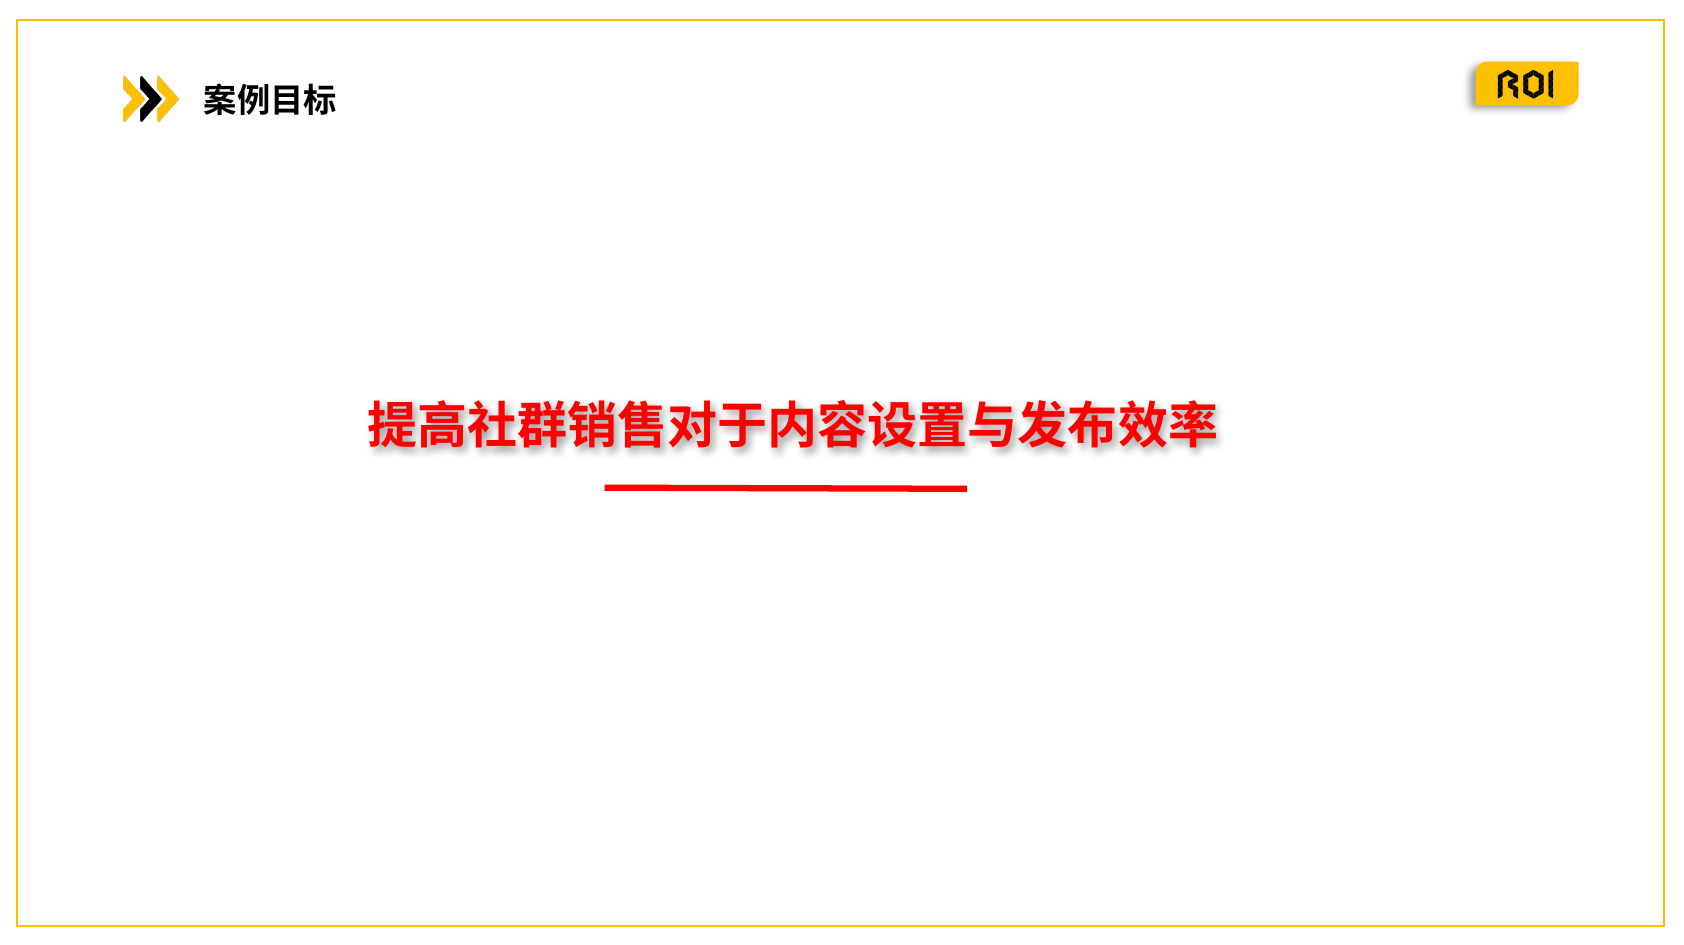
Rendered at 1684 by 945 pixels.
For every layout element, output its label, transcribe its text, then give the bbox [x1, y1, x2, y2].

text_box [123, 76, 180, 122]
text_box 提高社群销售对于内容设置与发布效率 [352, 386, 1233, 462]
text_box [16, 19, 1665, 927]
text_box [1475, 61, 1579, 106]
